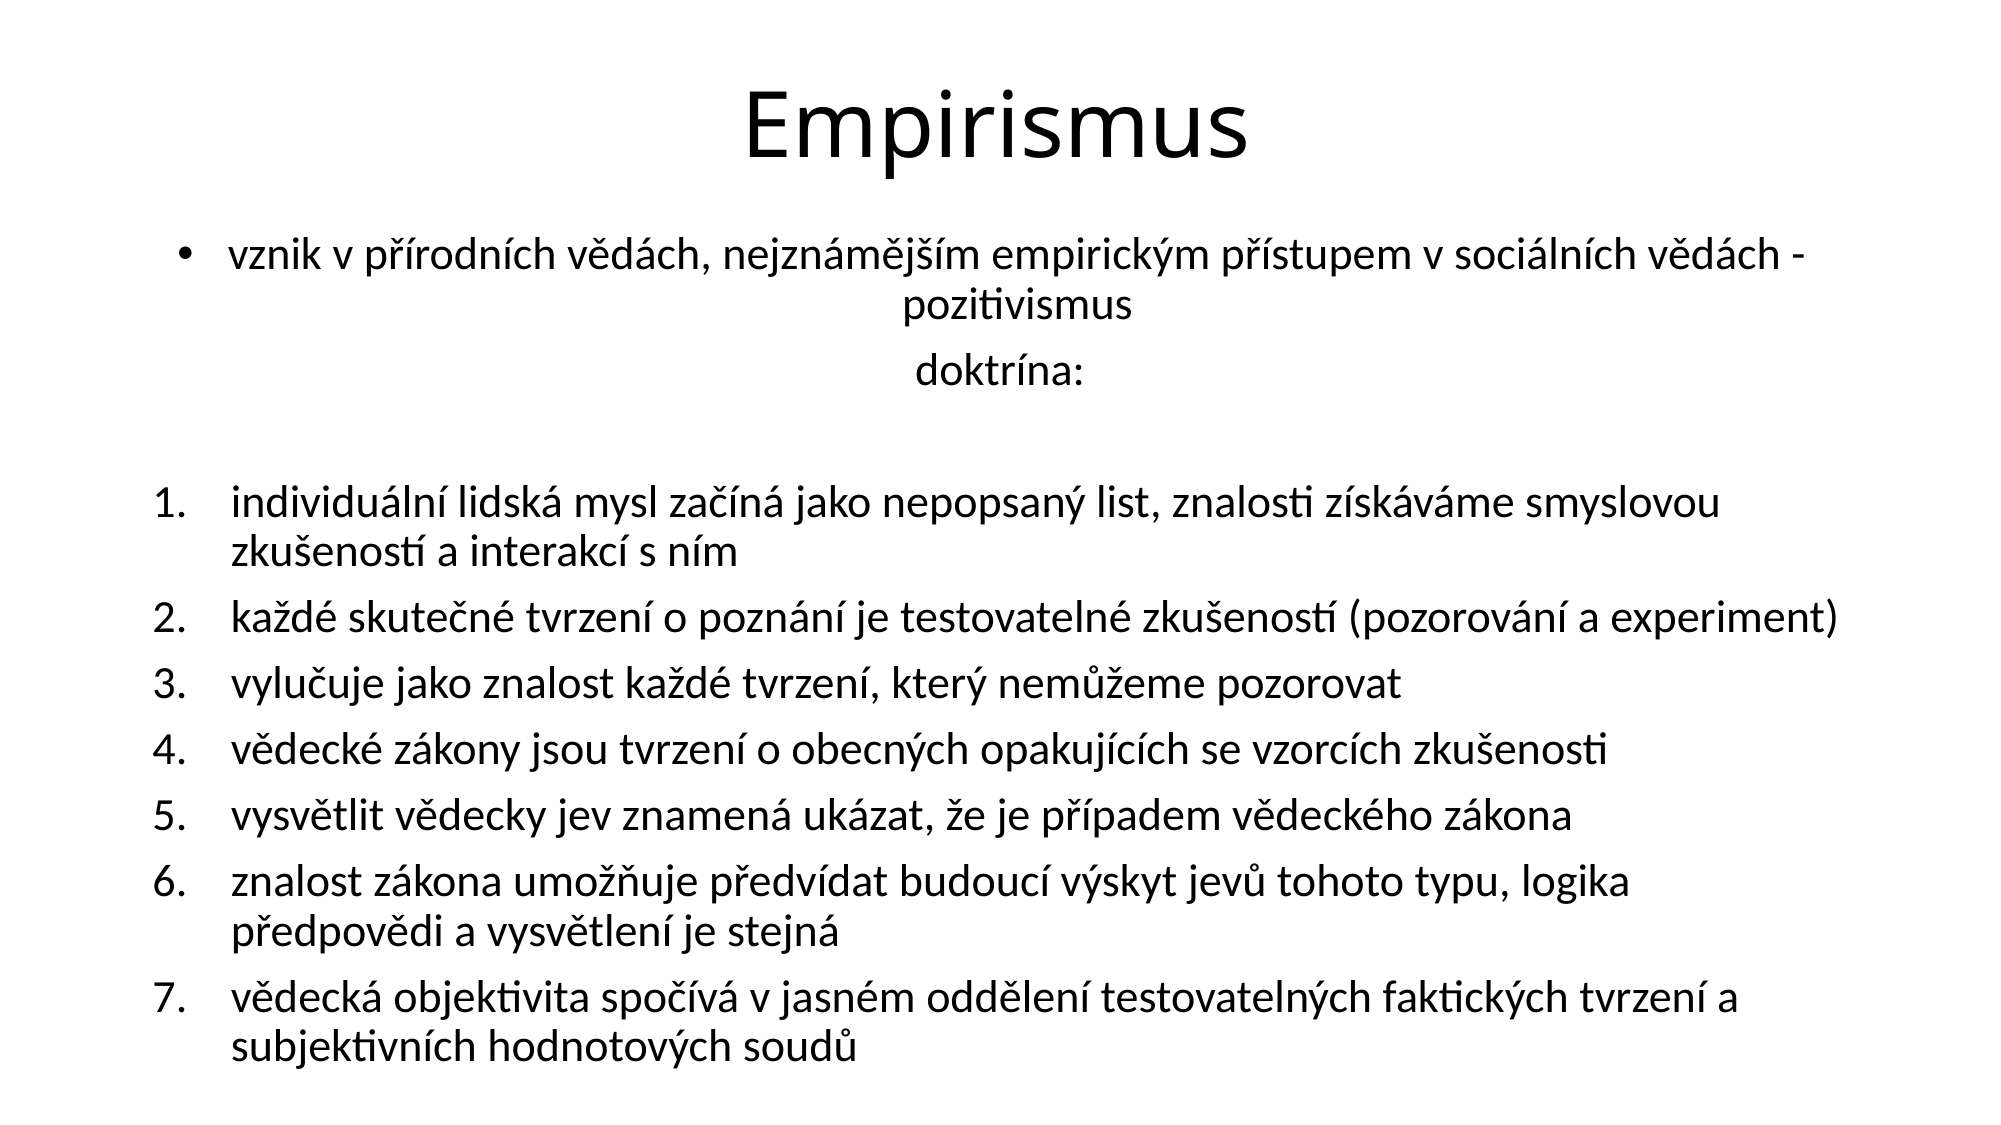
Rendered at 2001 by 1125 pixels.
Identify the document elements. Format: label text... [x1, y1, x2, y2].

list vznik v přírodních vědách, nejznámějším empirickým přístupem v sociálních vědách - pozitivismus doktrína: individuální lidská mysl začíná jako nepopsaný list, znalosti získáváme smyslovou zkušeností a interakcí s ním každé skutečné tvrzení o poznání je testovatelné zkušeností (pozorování a experiment) vylučuje jako znalost každé tvrzení, který nemůžeme pozorovat vědecké zákony jsou tvrzení o obecných opakujících se vzorcích zkušenosti vysvětlit vědecky jev znamená ukázat, že je případem vědeckého zákona znalost zákona umožňuje předvídat budoucí výskyt jevů tohoto typu, logika předpovědi a vysvětlení je stejná vědecká objektivita spočívá v jasném oddělení testovatelných faktických tvrzení a subjektivních hodnotových soudů [137, 222, 1863, 1099]
title Empirismus [133, 18, 1859, 237]
